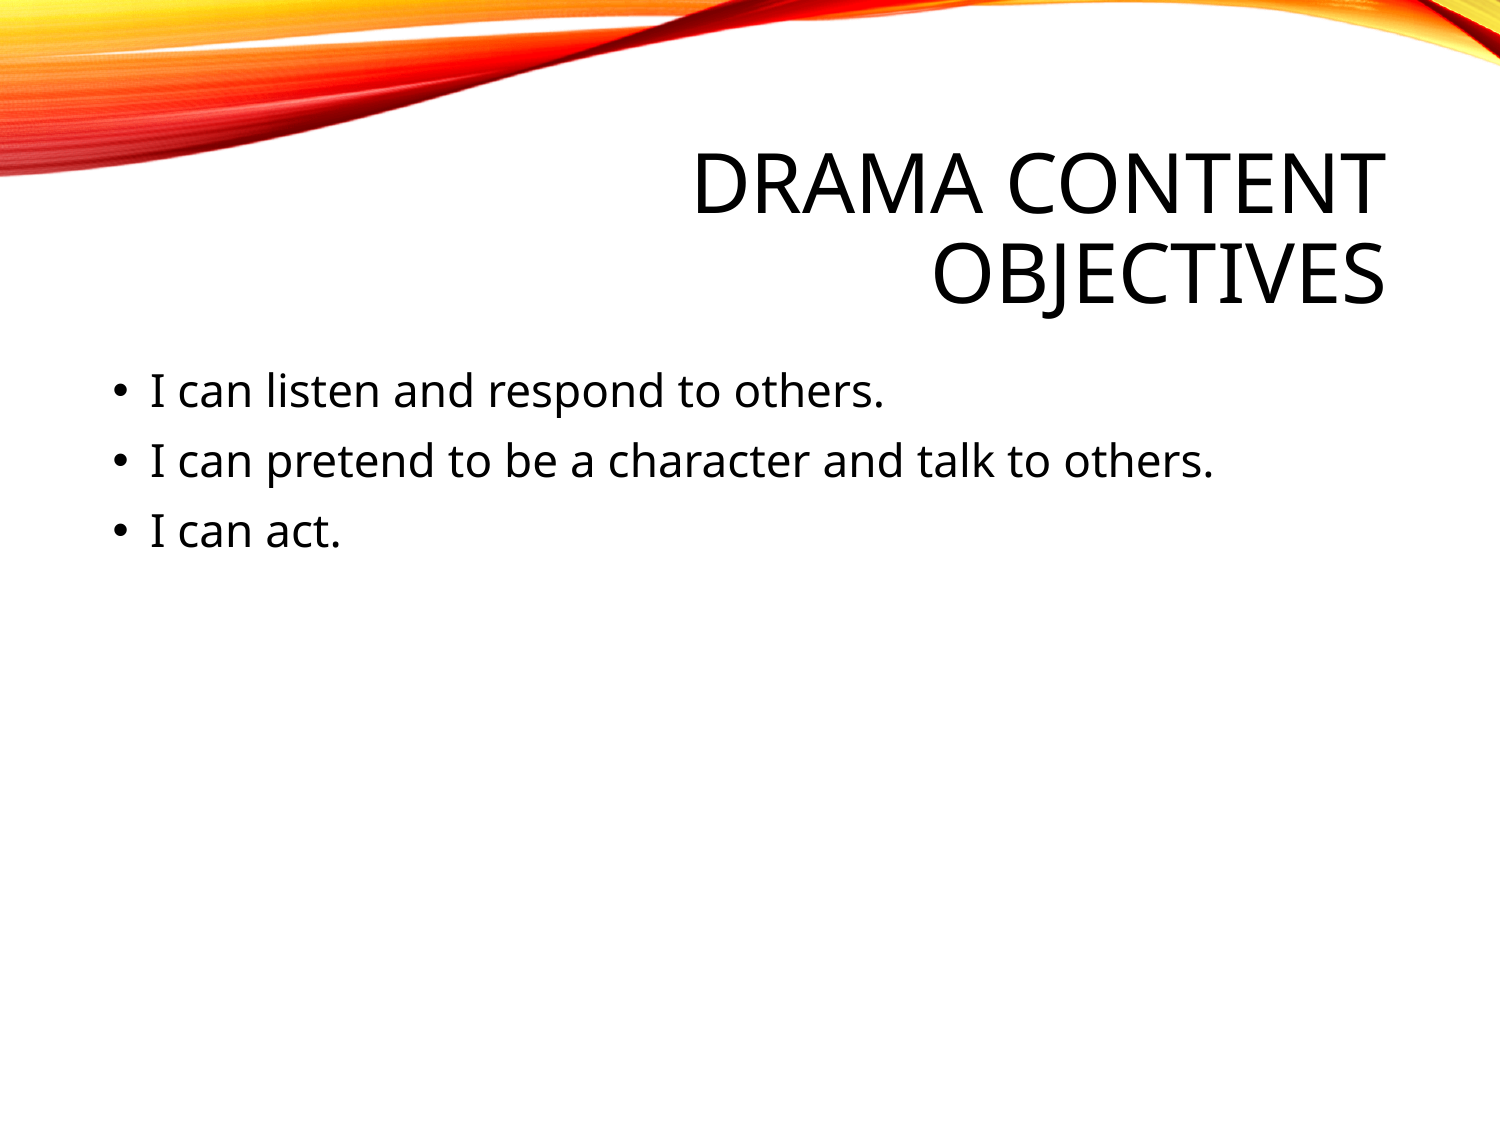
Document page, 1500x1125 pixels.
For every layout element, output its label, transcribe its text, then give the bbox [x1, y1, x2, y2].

list I can listen and respond to others. I can pretend to be a character and talk to others. I can act. [97, 360, 1403, 1028]
title Drama Content Objectives [356, 125, 1403, 338]
picture [0, 0, 1500, 178]
